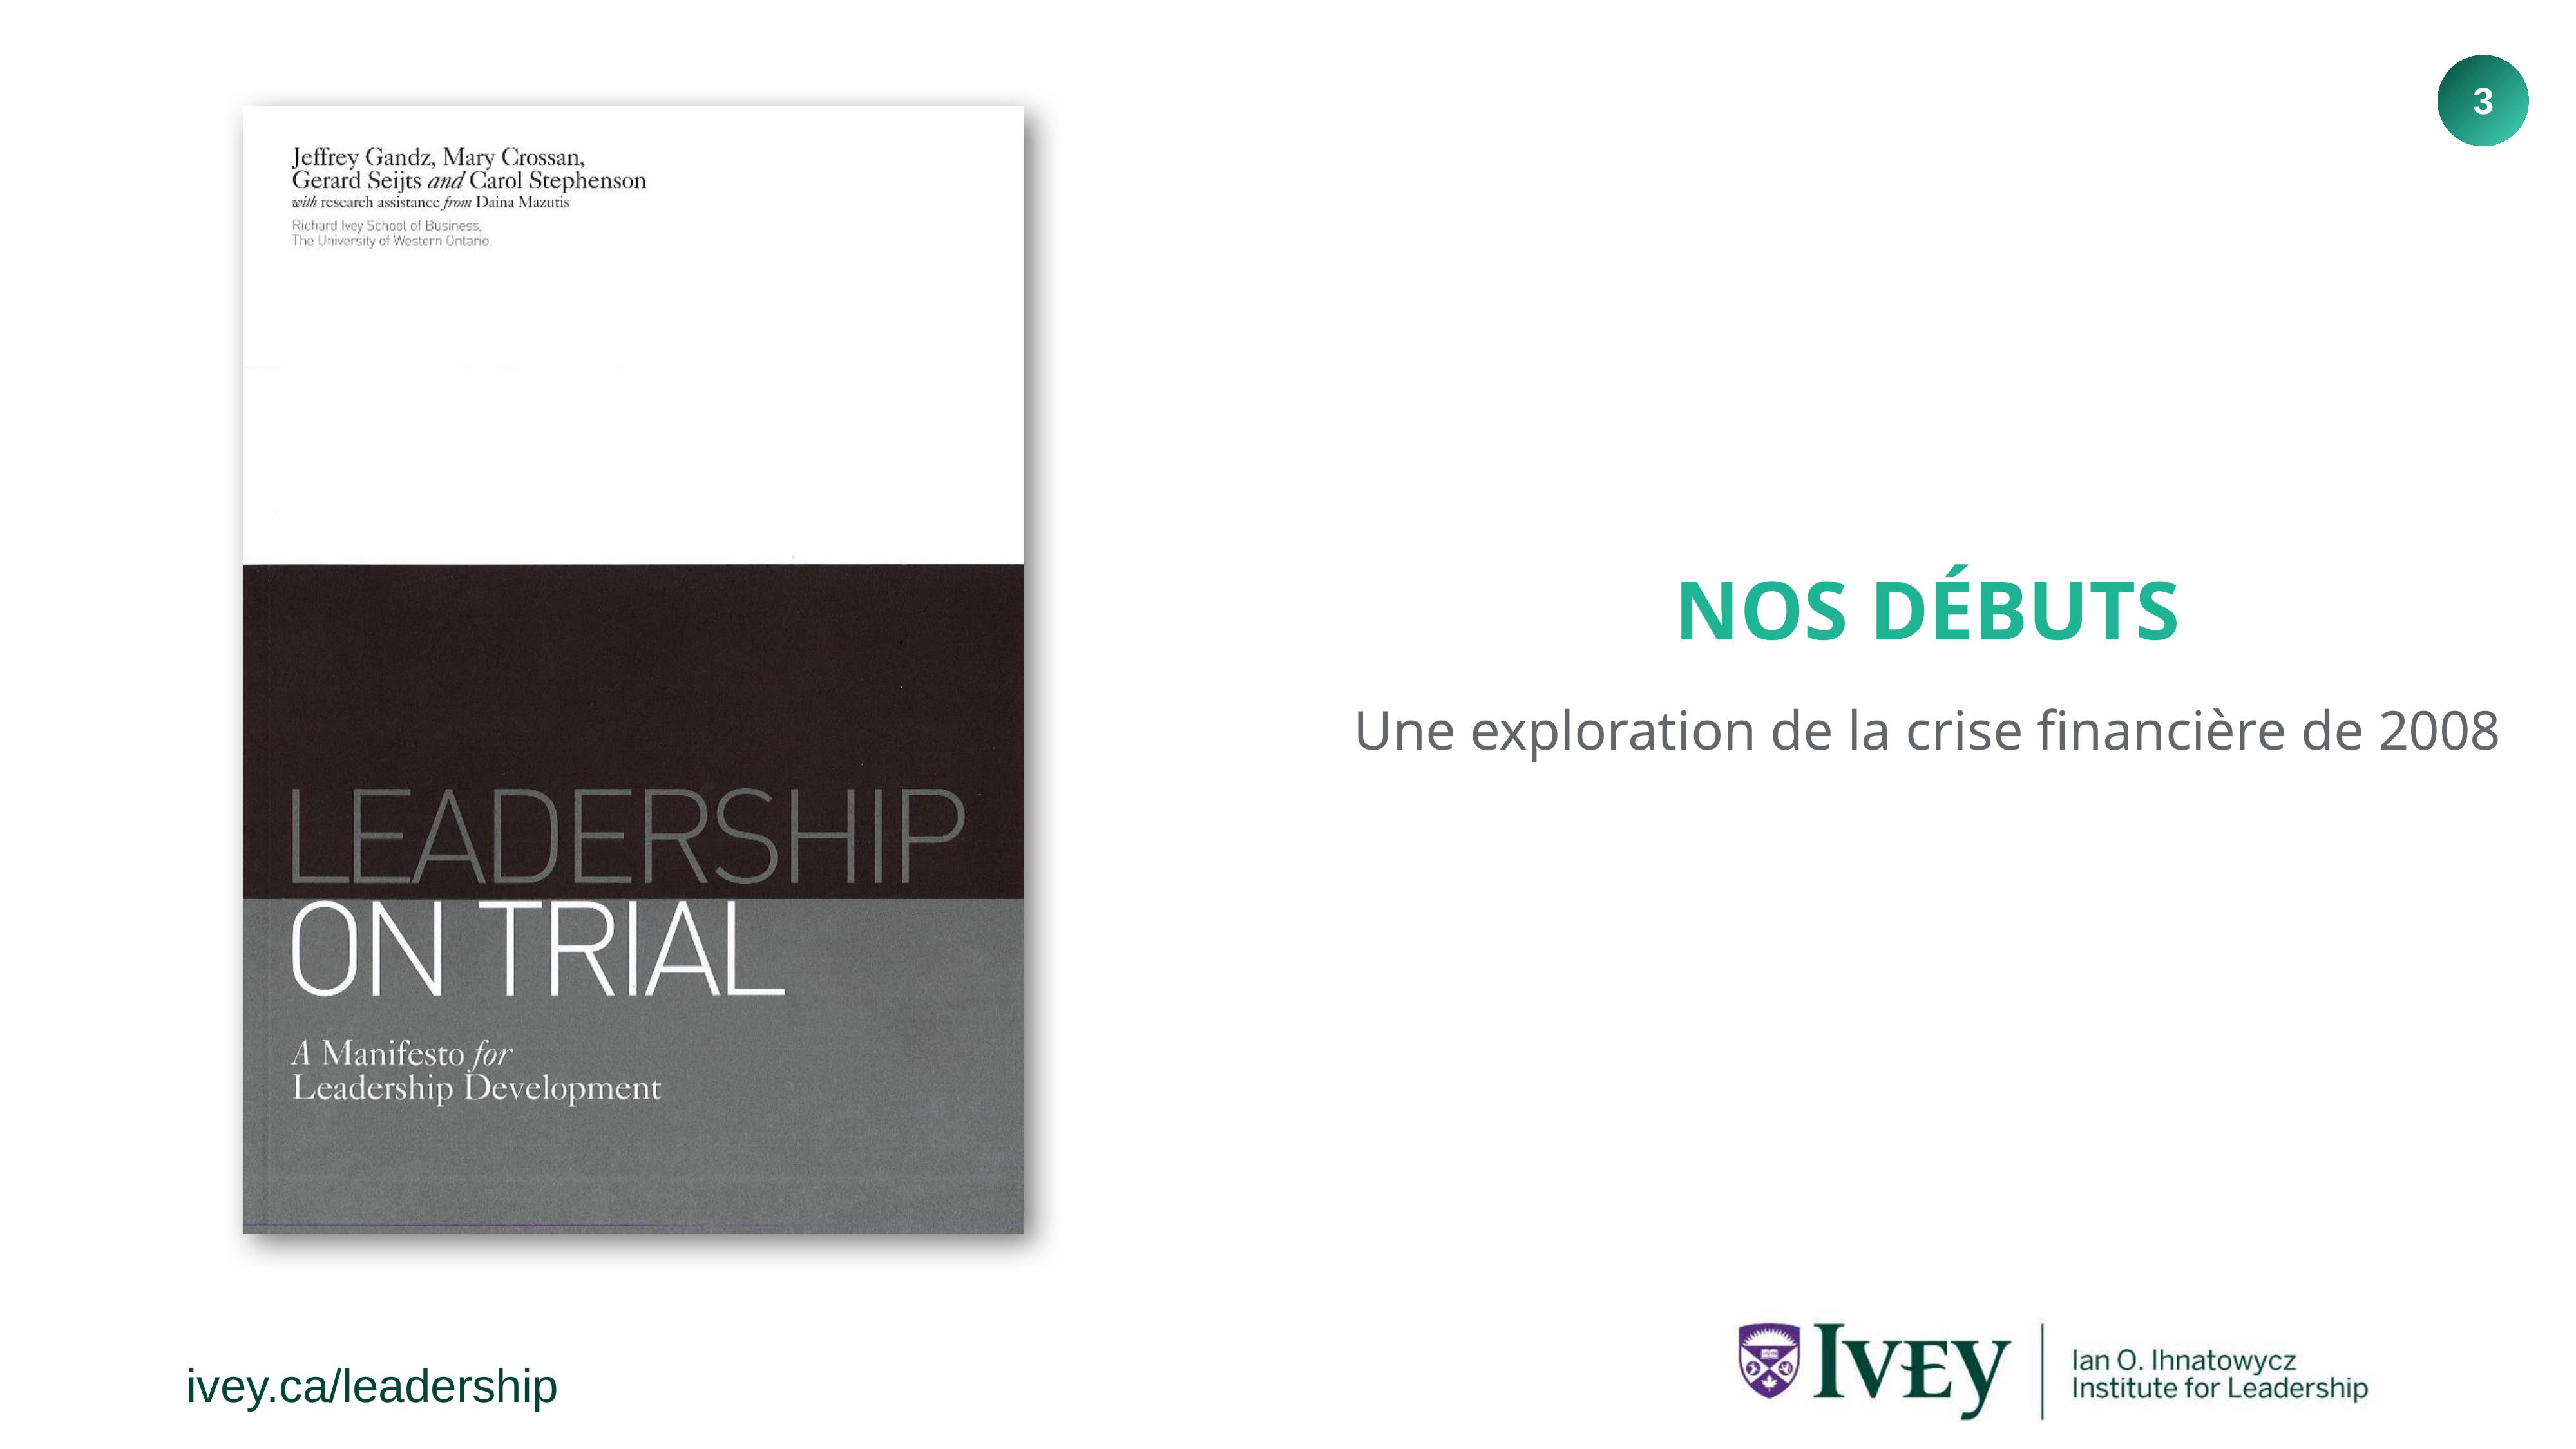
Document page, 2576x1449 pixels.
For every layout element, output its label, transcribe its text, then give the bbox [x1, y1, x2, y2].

picture [243, 106, 1024, 1234]
text_box Une exploration de la crise financière de 2008 [1330, 672, 2525, 772]
picture [1708, 1293, 2399, 1449]
text_box NOS DÉBUTS [1665, 554, 2191, 661]
